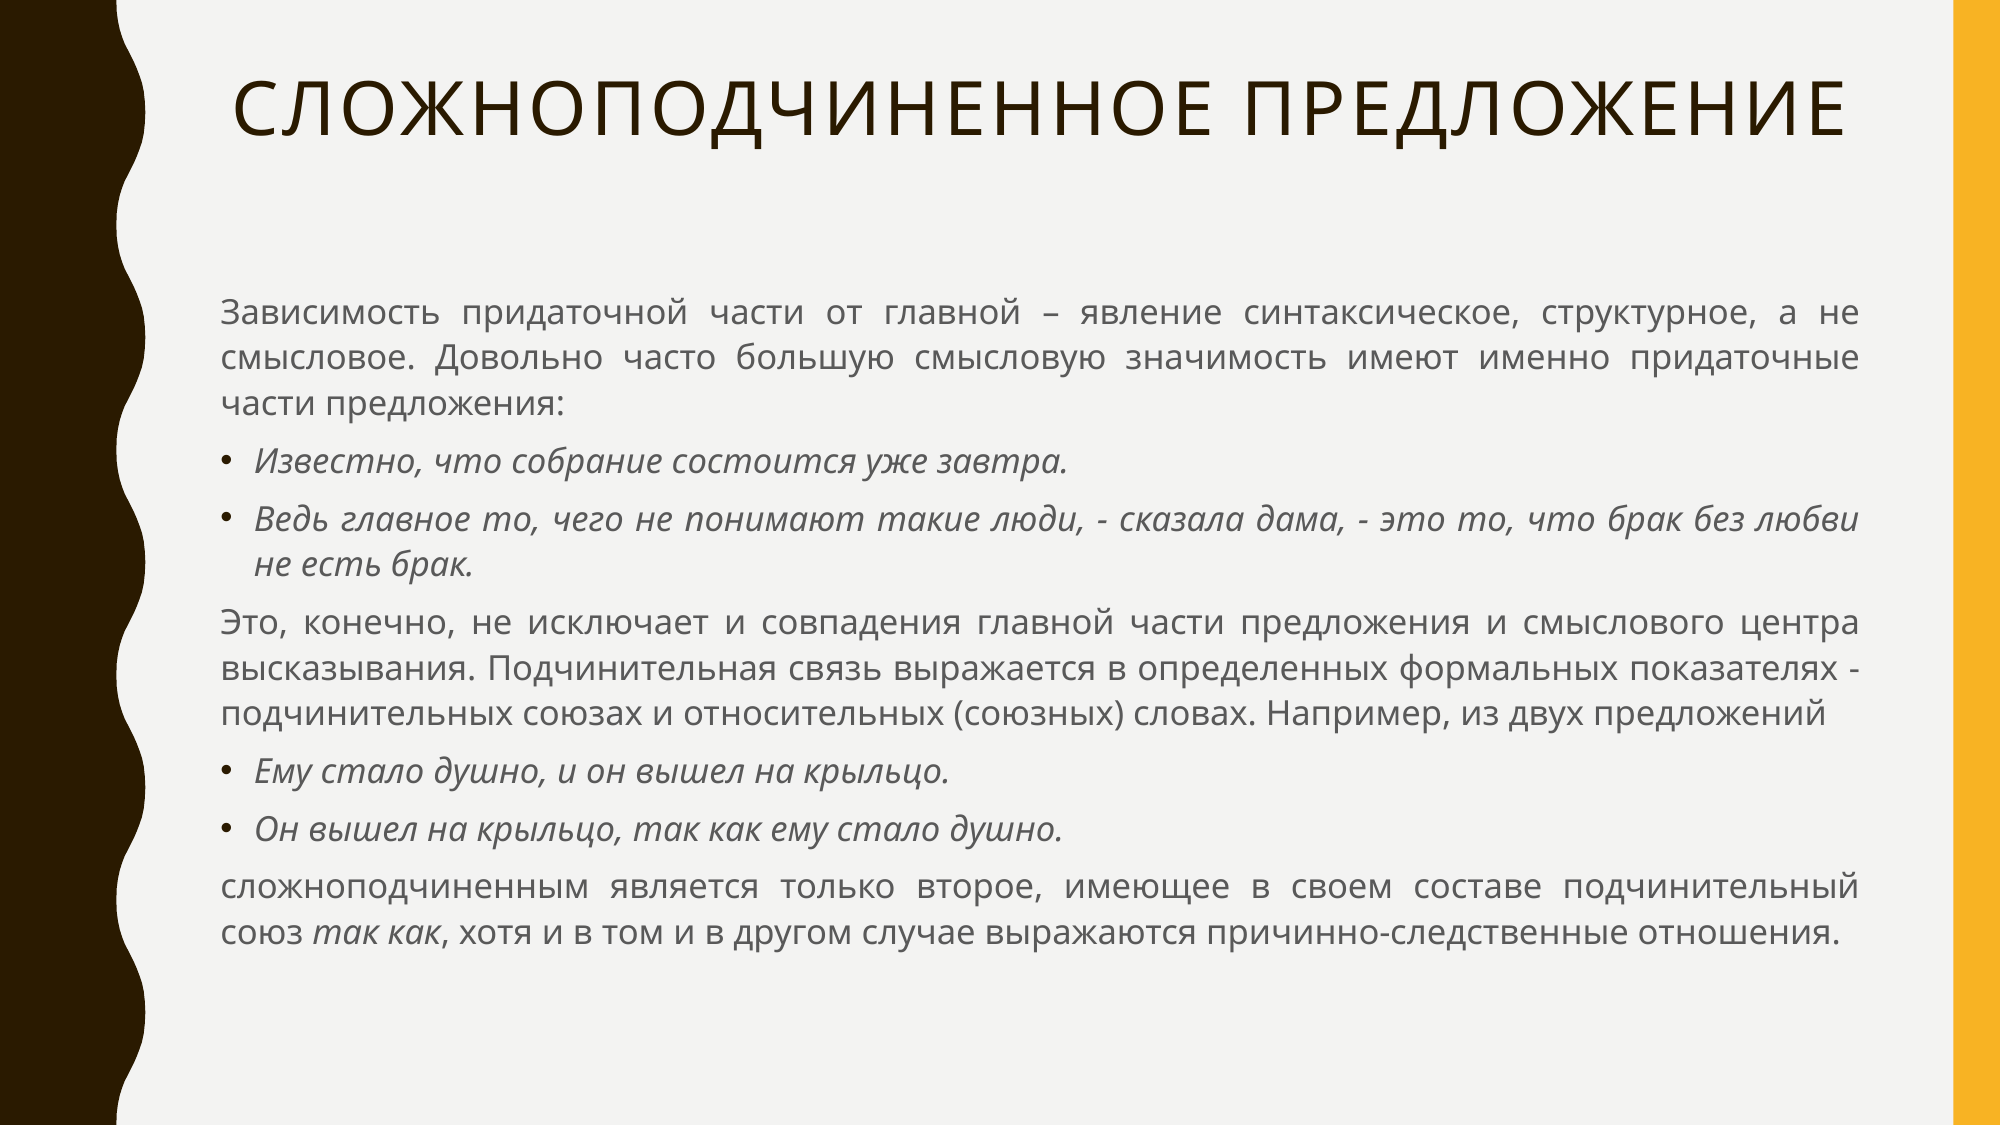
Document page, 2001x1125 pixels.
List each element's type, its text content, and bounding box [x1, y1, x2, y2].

title Сложноподчиненное предложение [205, 62, 1875, 193]
list Зависимость придаточной части от главной – явление синтаксическое, структурное, а не смысловое. Довольно часто большую смысловую значимость имеют именно придаточные части предложения: Известно, что собрание состоится уже завтра. Ведь главное то, чего не понимают такие люди, - сказала дама, - это то, что брак без любви не есть брак. Это, конечно, не исключает и совпадения главной части предложения и смыслового центра высказывания. Подчинительная связь выражается в определенных формальных показателях - подчинительных союзах и относительных (союзных) словах. Например, из двух предложений Ему стало душно, и он вышел на крыльцо. Он вышел на крыльцо, так как ему стало душно. сложноподчиненным является только второе, имеющее в своем составе подчинительный союз так как, хотя и в том и в другом случае выражаются причинно-следственные отношения. [205, 277, 1875, 1052]
